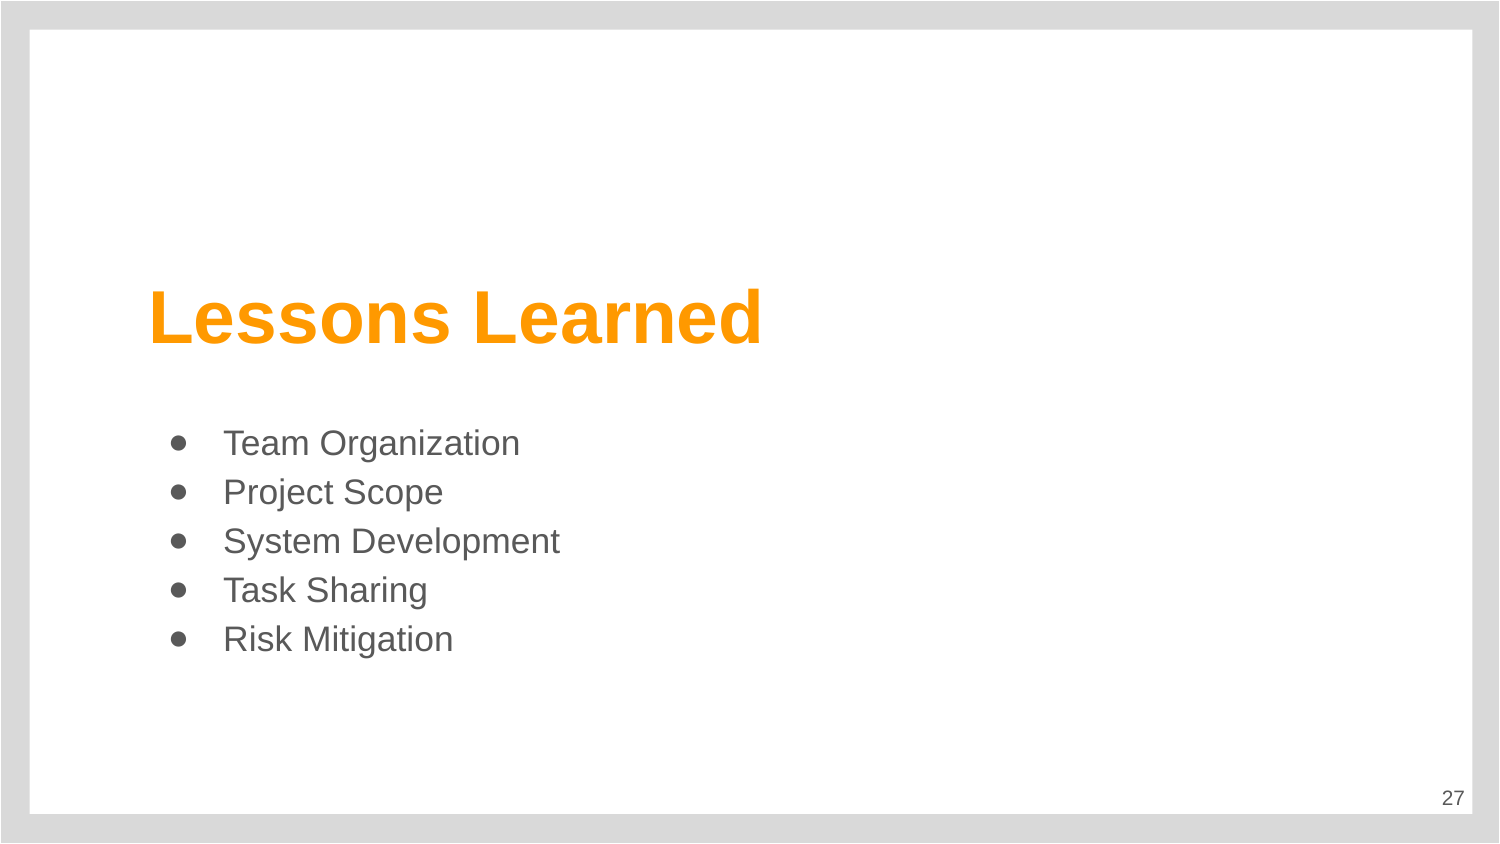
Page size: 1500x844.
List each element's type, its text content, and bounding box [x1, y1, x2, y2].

slide_number ‹#› [1389, 764, 1480, 830]
list Team Organization Project Scope System Development Task Sharing Risk Mitigation [133, 398, 1193, 734]
title Lessons Learned [133, 131, 1193, 374]
